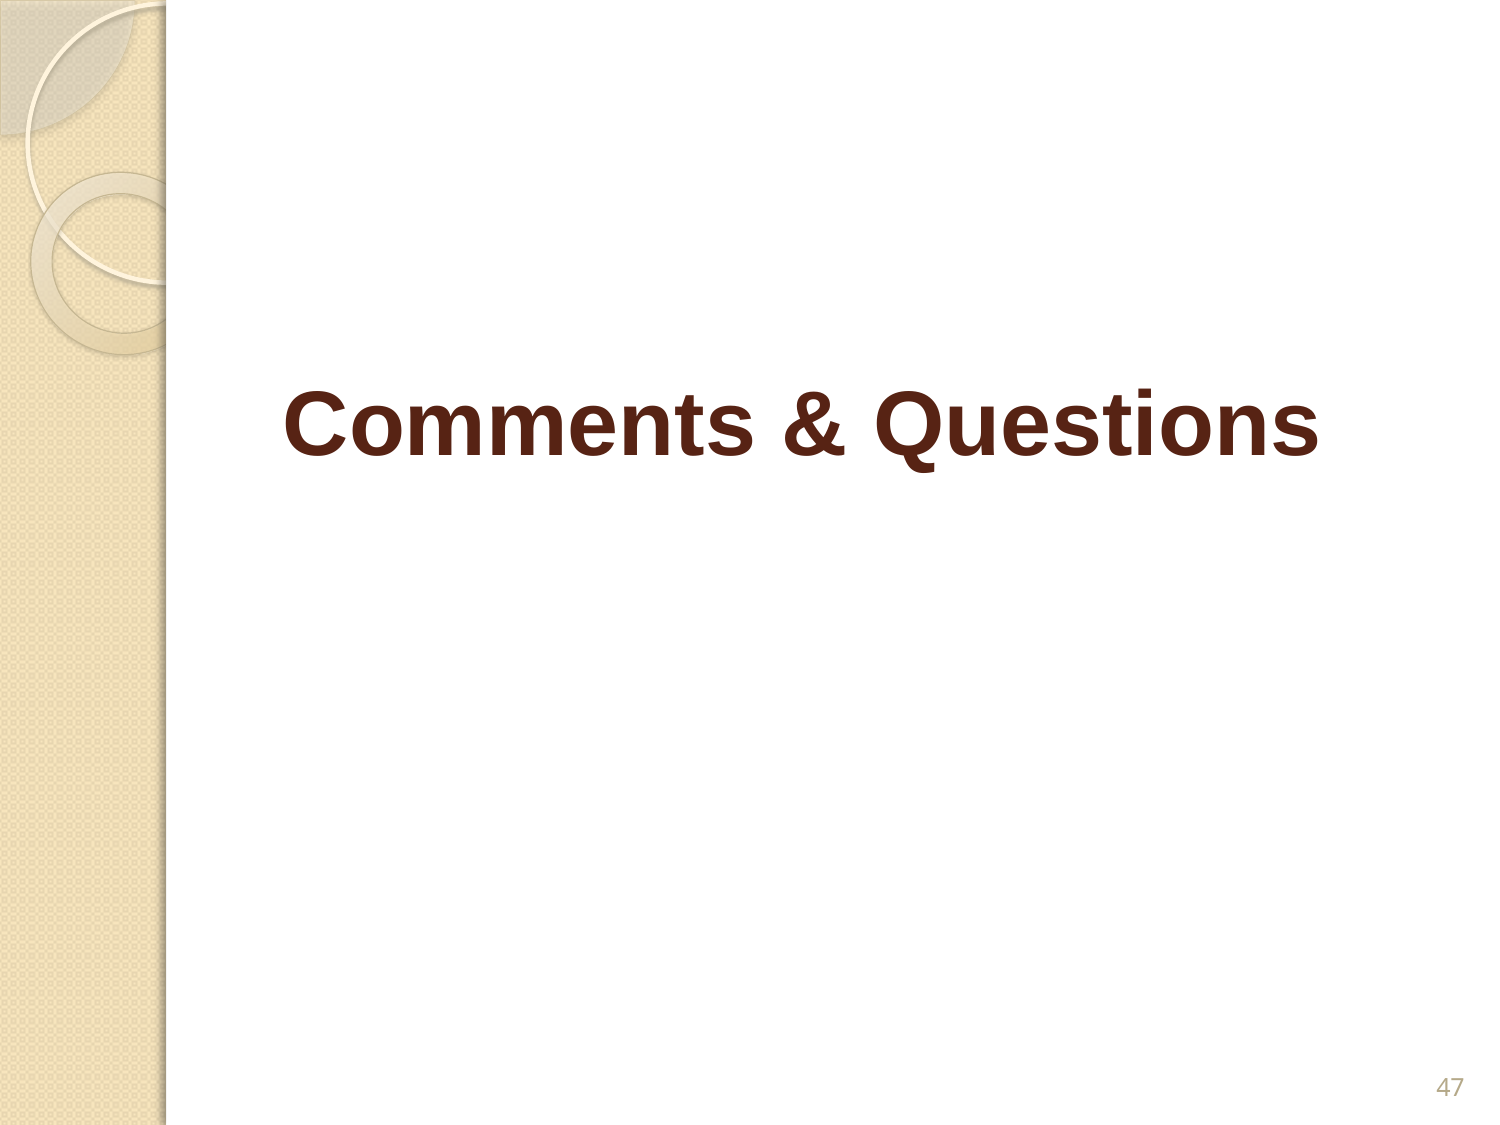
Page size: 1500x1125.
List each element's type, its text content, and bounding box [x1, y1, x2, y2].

title Comments & Questions [187, 212, 1418, 625]
slide_number 47 [1413, 1034, 1488, 1113]
